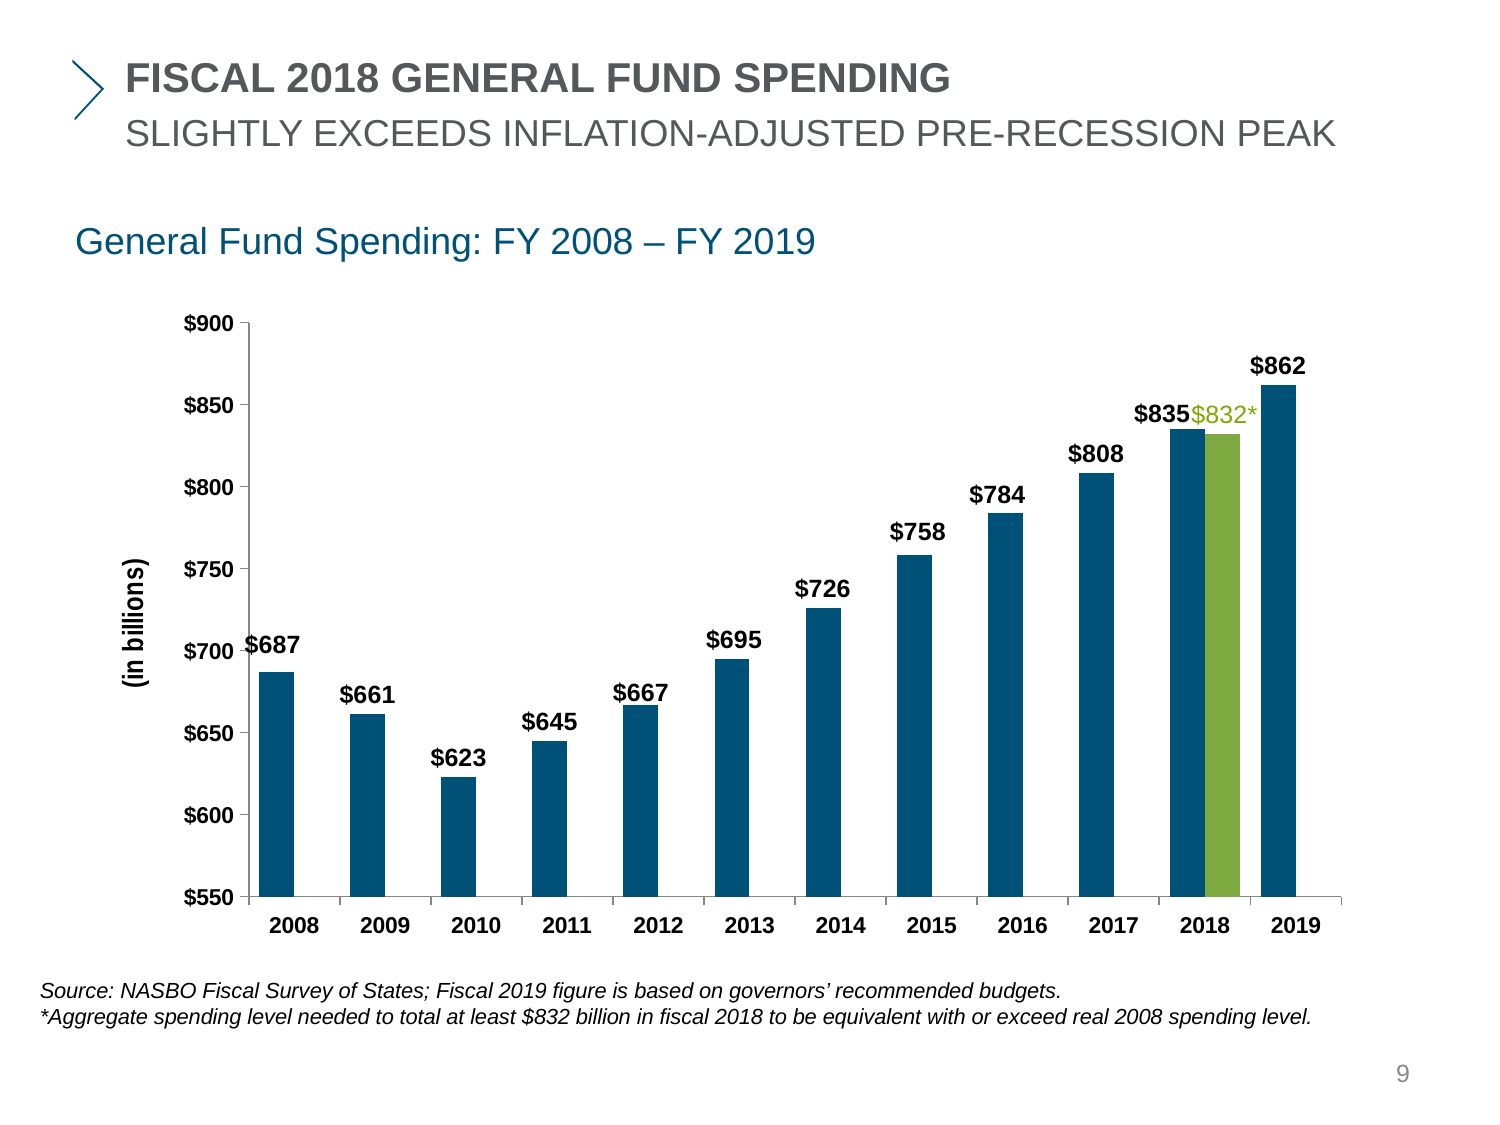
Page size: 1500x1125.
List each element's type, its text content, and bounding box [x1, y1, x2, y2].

list General Fund Spending: FY 2008 – FY 2019 [75, 187, 1363, 263]
list FISCAL 2018 GENERAL FUND SPENDING SLIGHTLY EXCEEDS INFLATION-ADJUSTED PRE-RECESSION PEAK [125, 75, 1400, 154]
text_box Source: NASBO Fiscal Survey of States; Fiscal 2019 figure is based on governors’ recommended budgets. *Aggregate spending level needed to total at least $832 billion in fiscal 2018 to be equivalent with or exceed real 2008 spending level. [24, 969, 1500, 1037]
slide_number 9 [1074, 1042, 1425, 1103]
chart [79, 295, 1368, 952]
